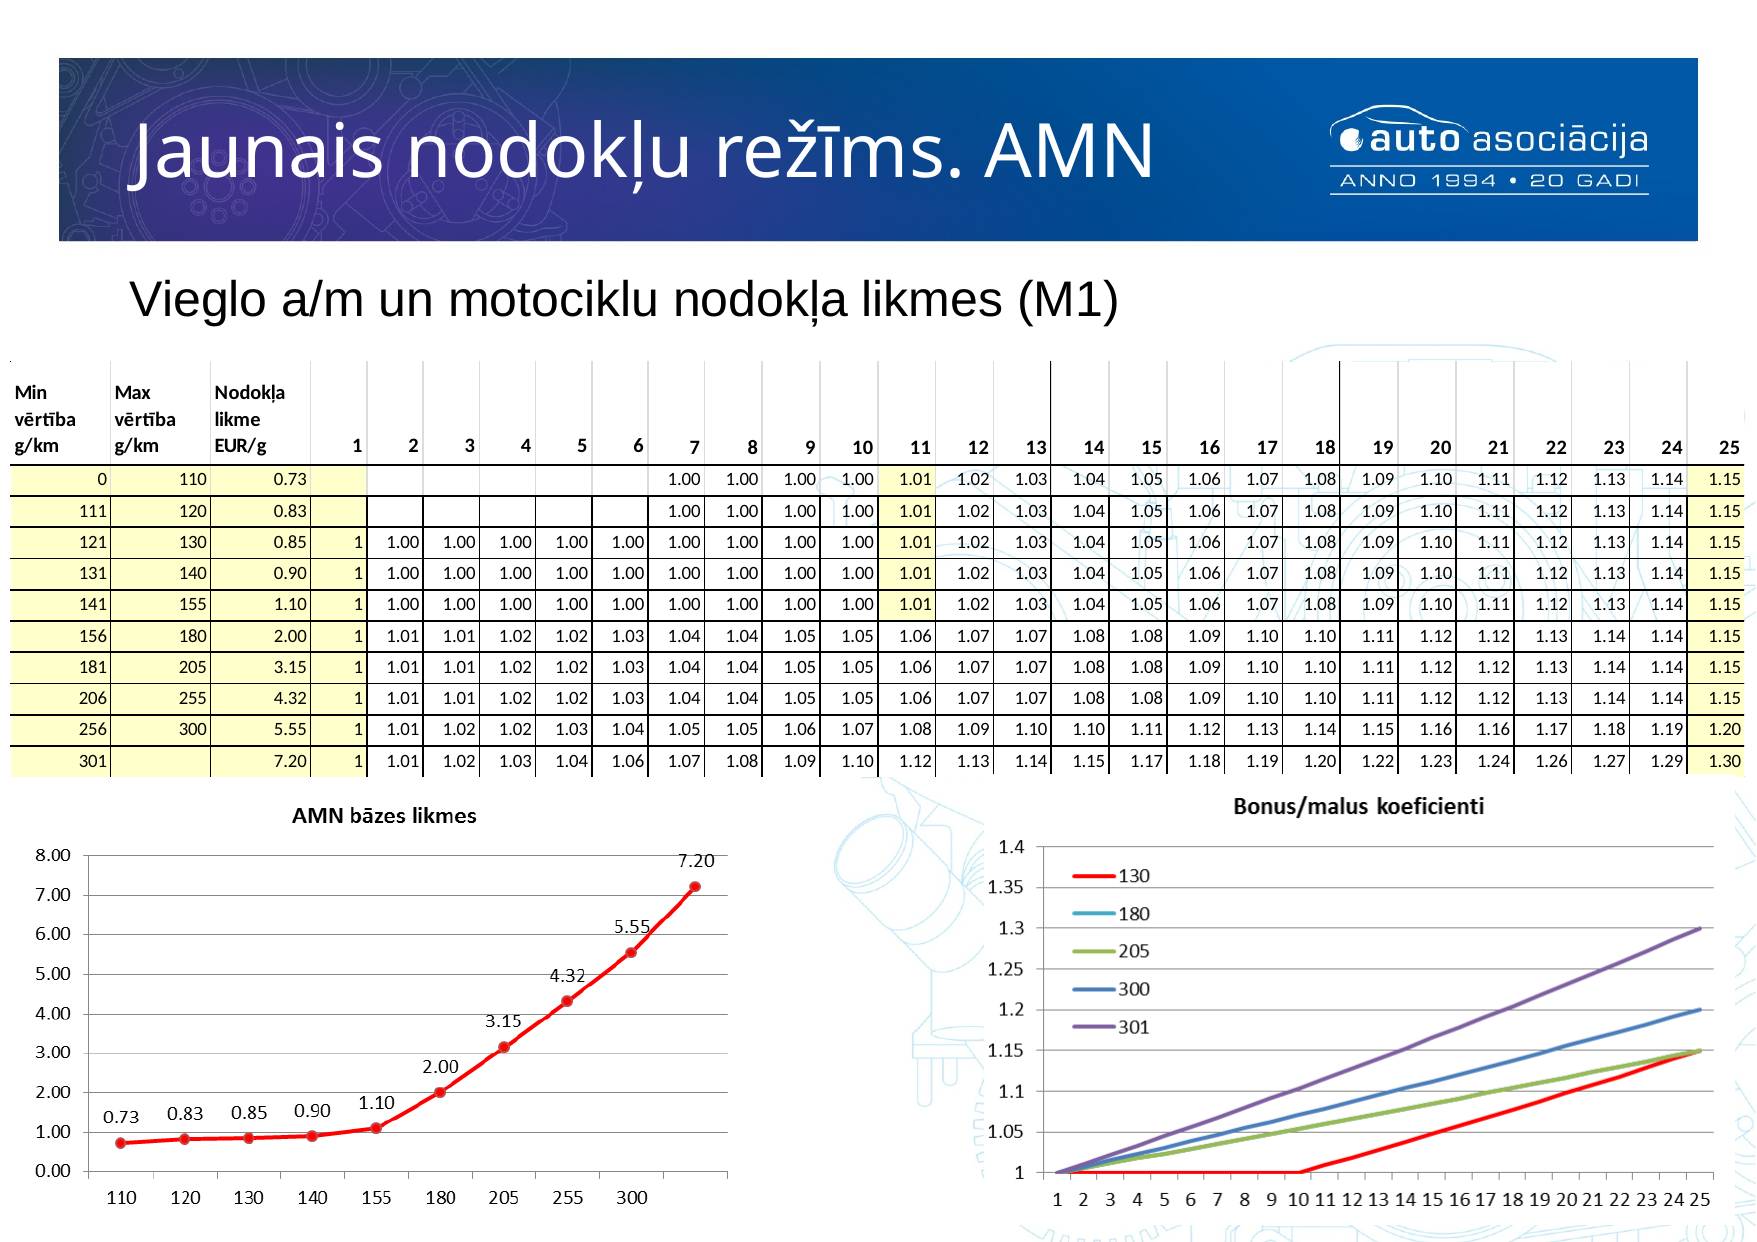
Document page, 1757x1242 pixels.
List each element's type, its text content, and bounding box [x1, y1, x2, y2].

list Vieglo a/m un motociklu nodokļa likmes (M1) [129, 265, 1635, 350]
title Jaunais nodokļu režīms. AMN [125, 52, 1270, 242]
picture [0, 0, 1757, 1242]
